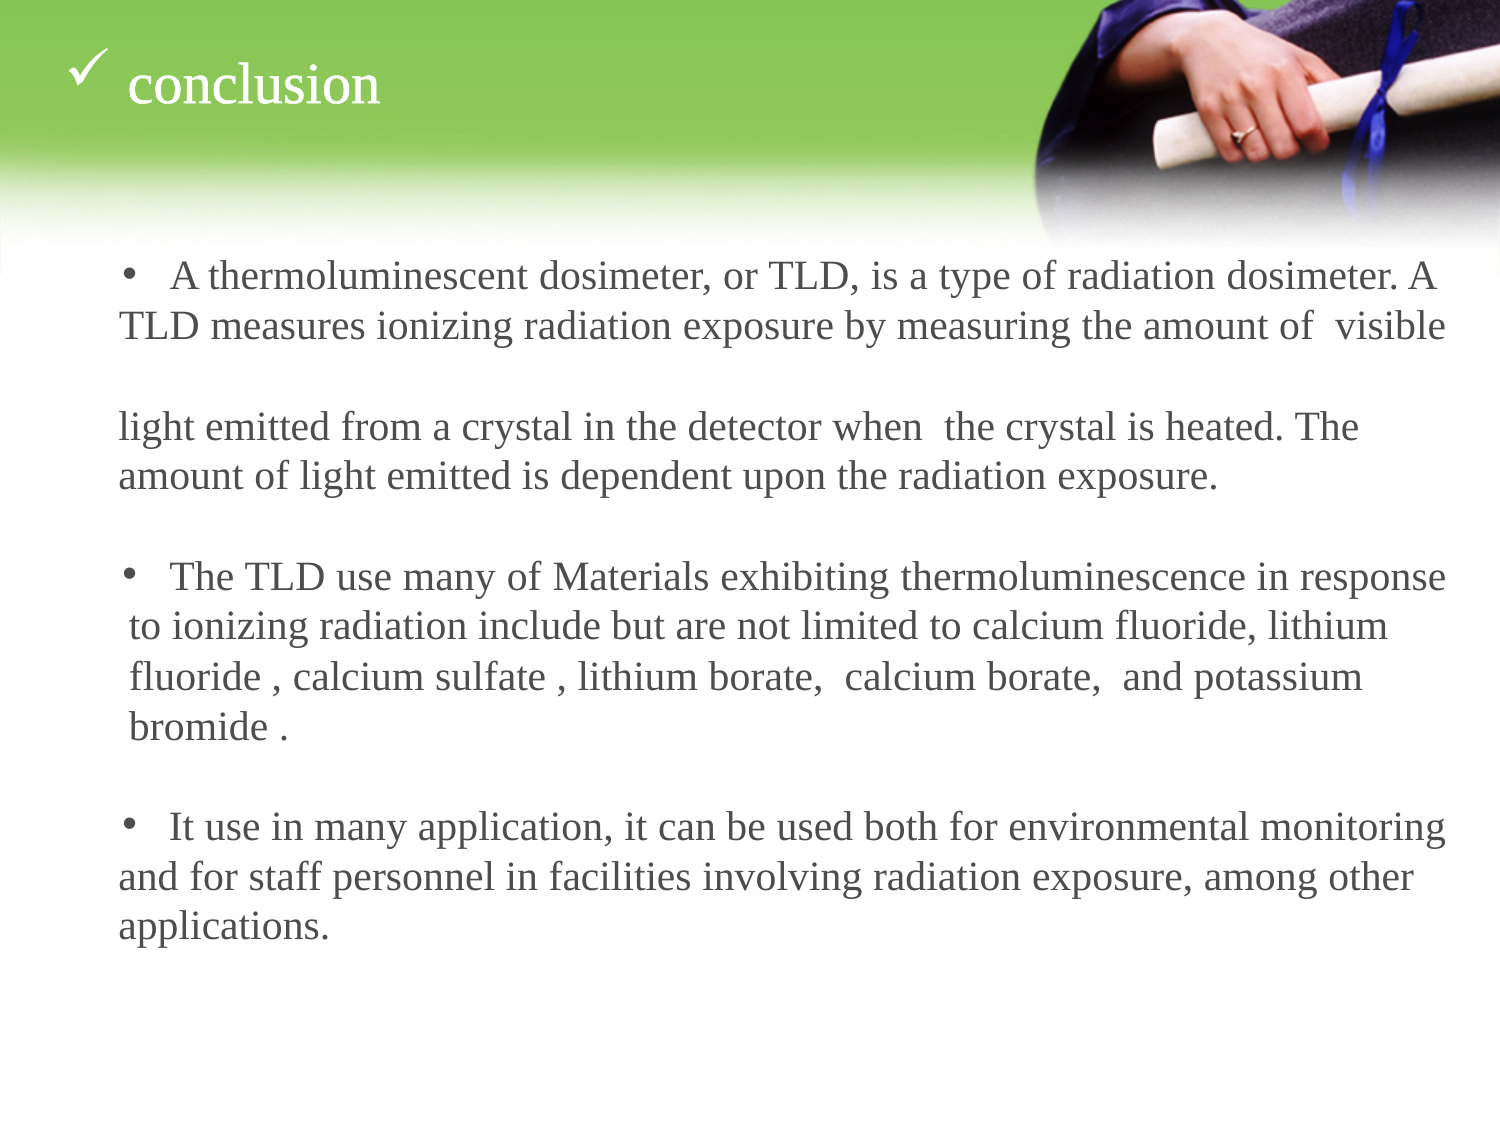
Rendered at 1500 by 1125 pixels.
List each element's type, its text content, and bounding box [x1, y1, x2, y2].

text_box A thermoluminescent dosimeter, or TLD, is a type of radiation dosimeter. A TLD measures ionizing radiation exposure by measuring the amount of visible light emitted from a crystal in the detector when the crystal is heated. The amount of light emitted is dependent upon the radiation exposure. The TLD use many of Materials exhibiting thermoluminescence in response to ionizing radiation include but are not limited to calcium fluoride, lithium fluoride , calcium sulfate , lithium borate, calcium borate, and potassium bromide . It use in many application, it can be used both for environmental monitoring and for staff personnel in facilities involving radiation exposure, among other applications. [62, 240, 1463, 956]
picture [0, 0, 1500, 1125]
text_box conclusion [49, 37, 507, 203]
